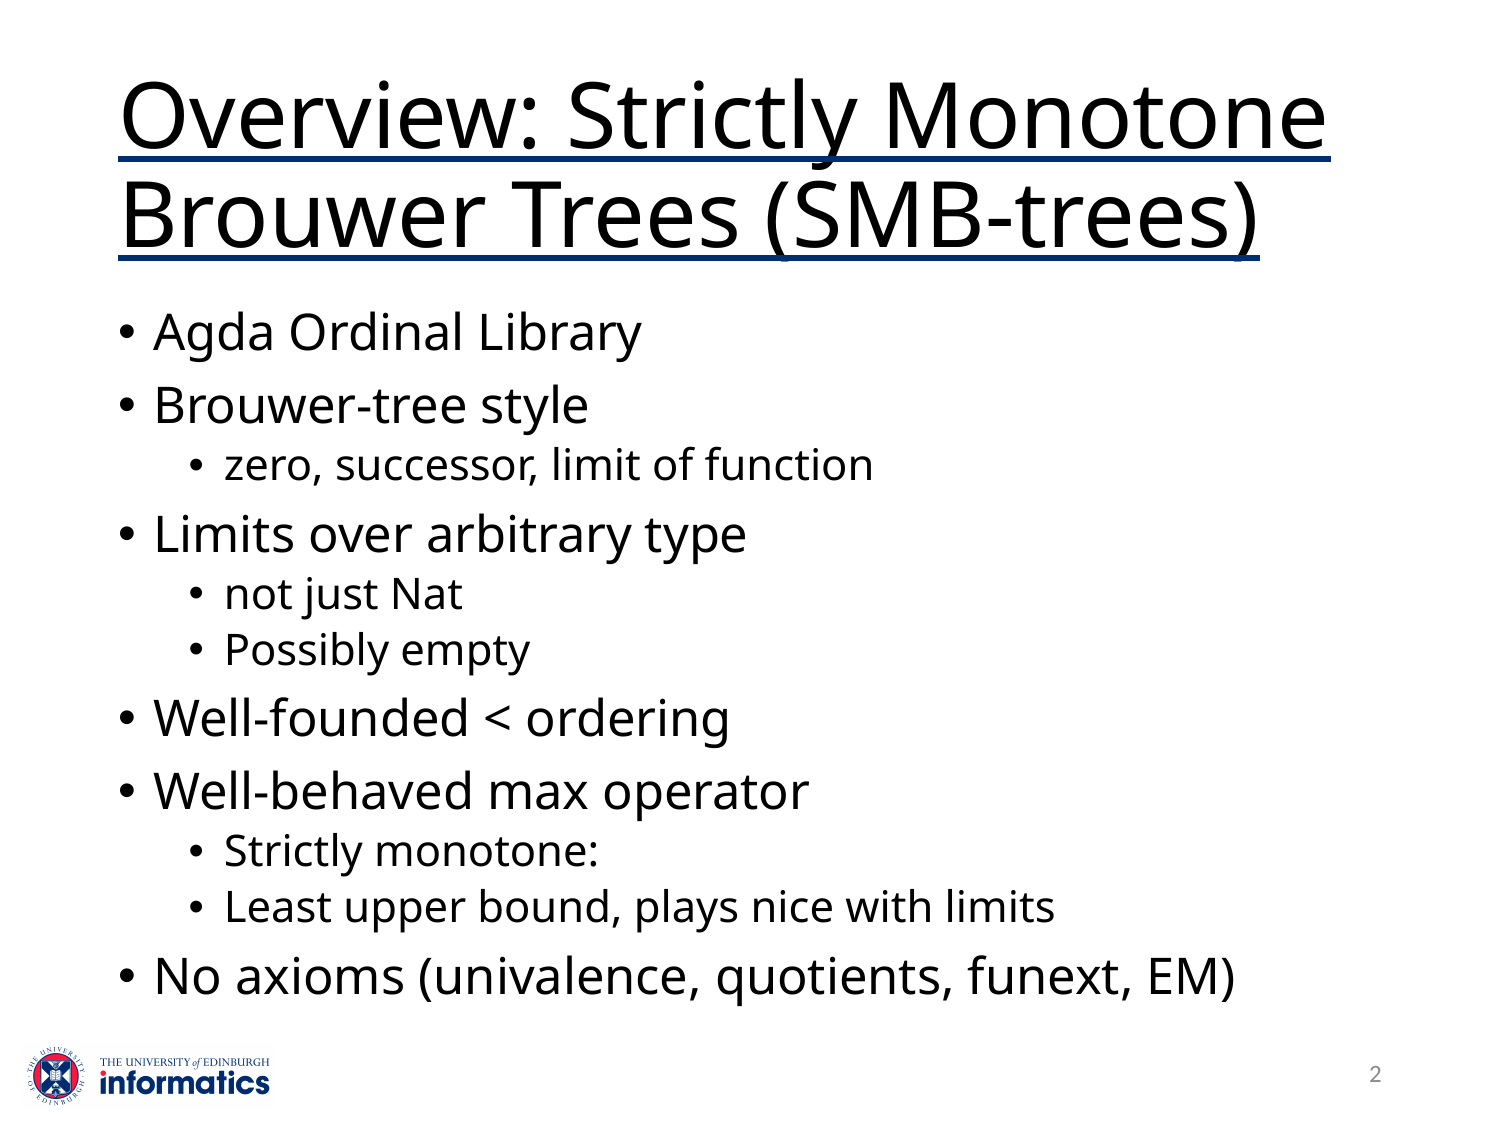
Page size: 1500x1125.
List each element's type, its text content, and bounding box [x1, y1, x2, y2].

slide_number 2 [1059, 1042, 1397, 1103]
picture [22, 1042, 274, 1110]
title Overview: Strictly Monotone Brouwer Trees (SMB-trees) [103, 59, 1397, 278]
